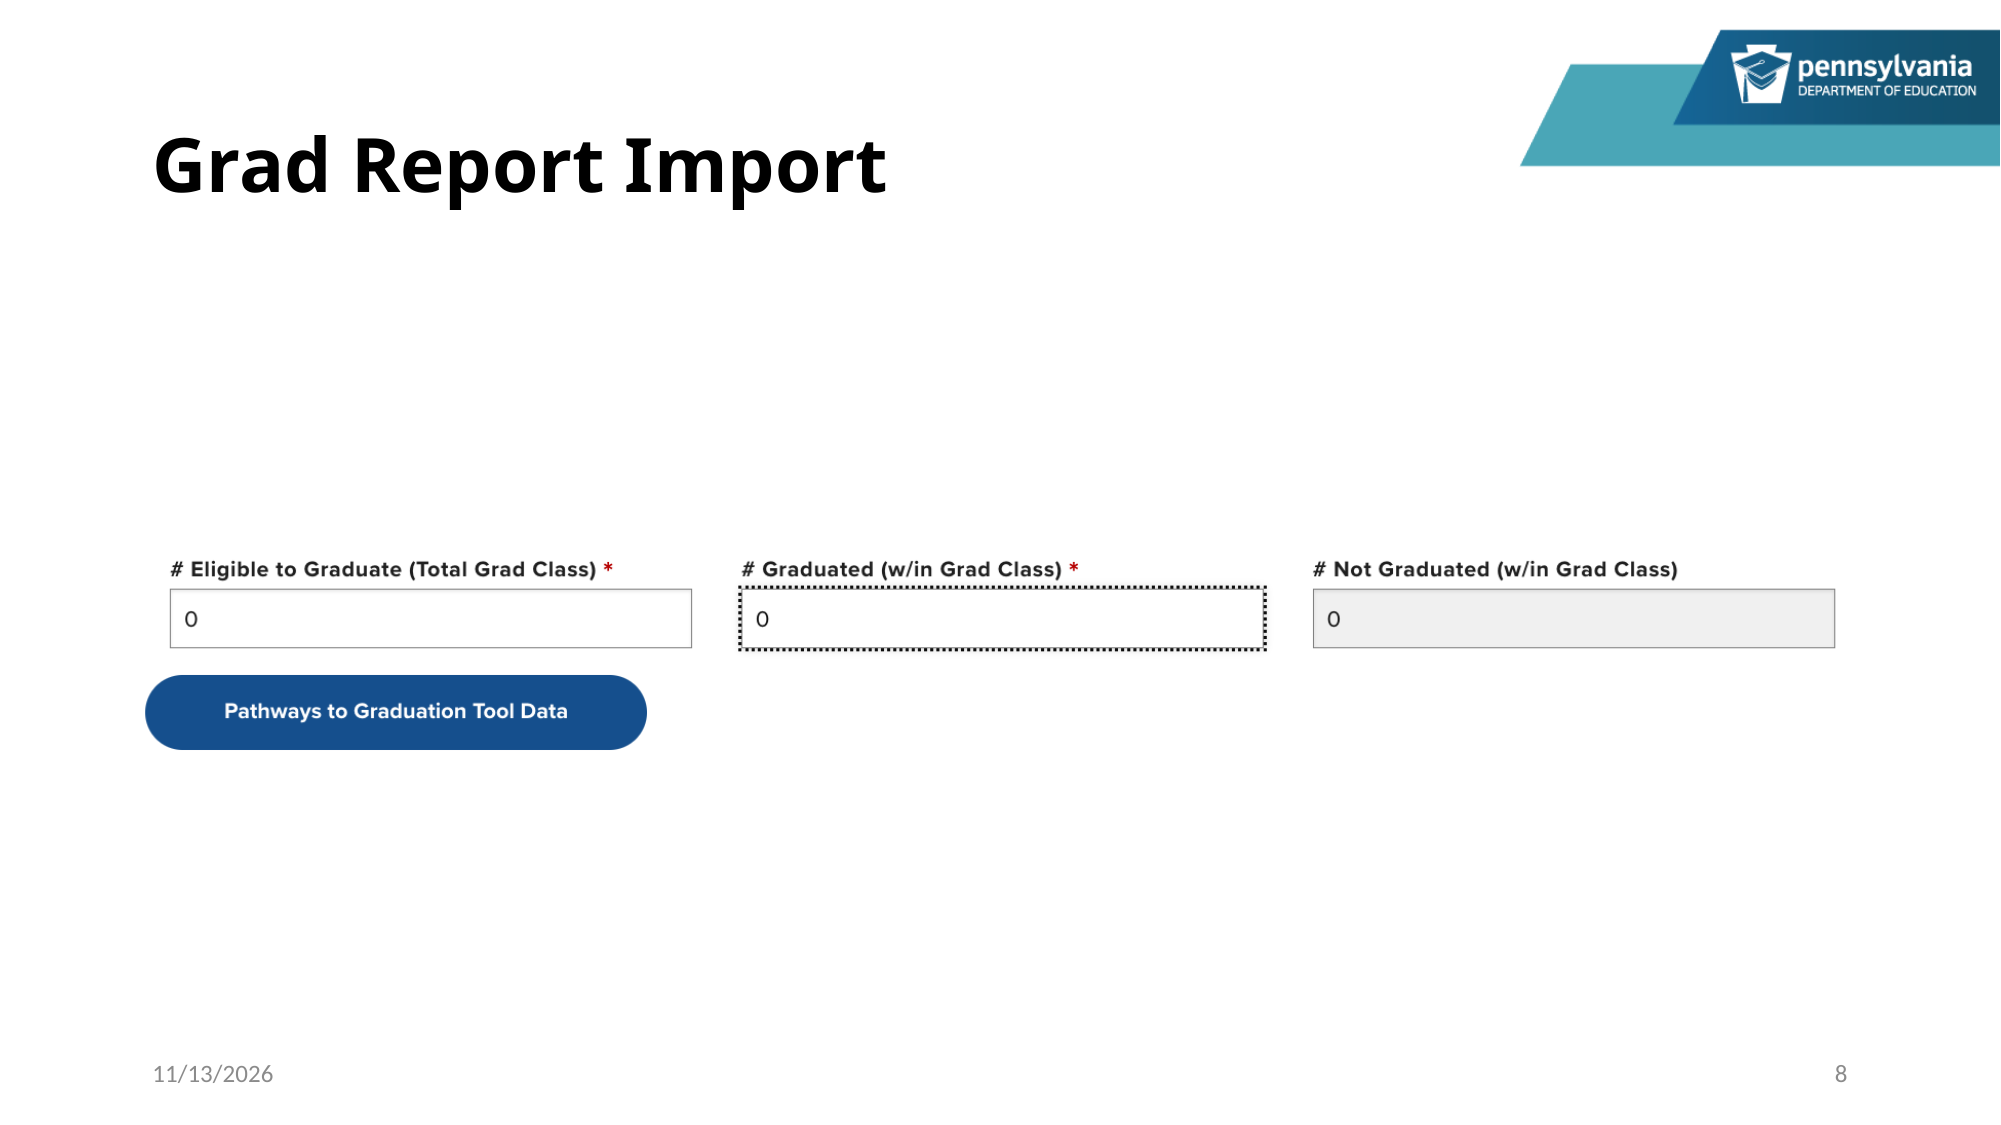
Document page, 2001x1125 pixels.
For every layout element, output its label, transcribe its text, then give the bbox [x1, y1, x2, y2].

title Grad Report Import [137, 59, 1863, 278]
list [137, 489, 1863, 824]
slide_number 8 [1412, 1042, 1863, 1103]
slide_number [137, 1042, 588, 1103]
picture [275, 0, 2000, 220]
